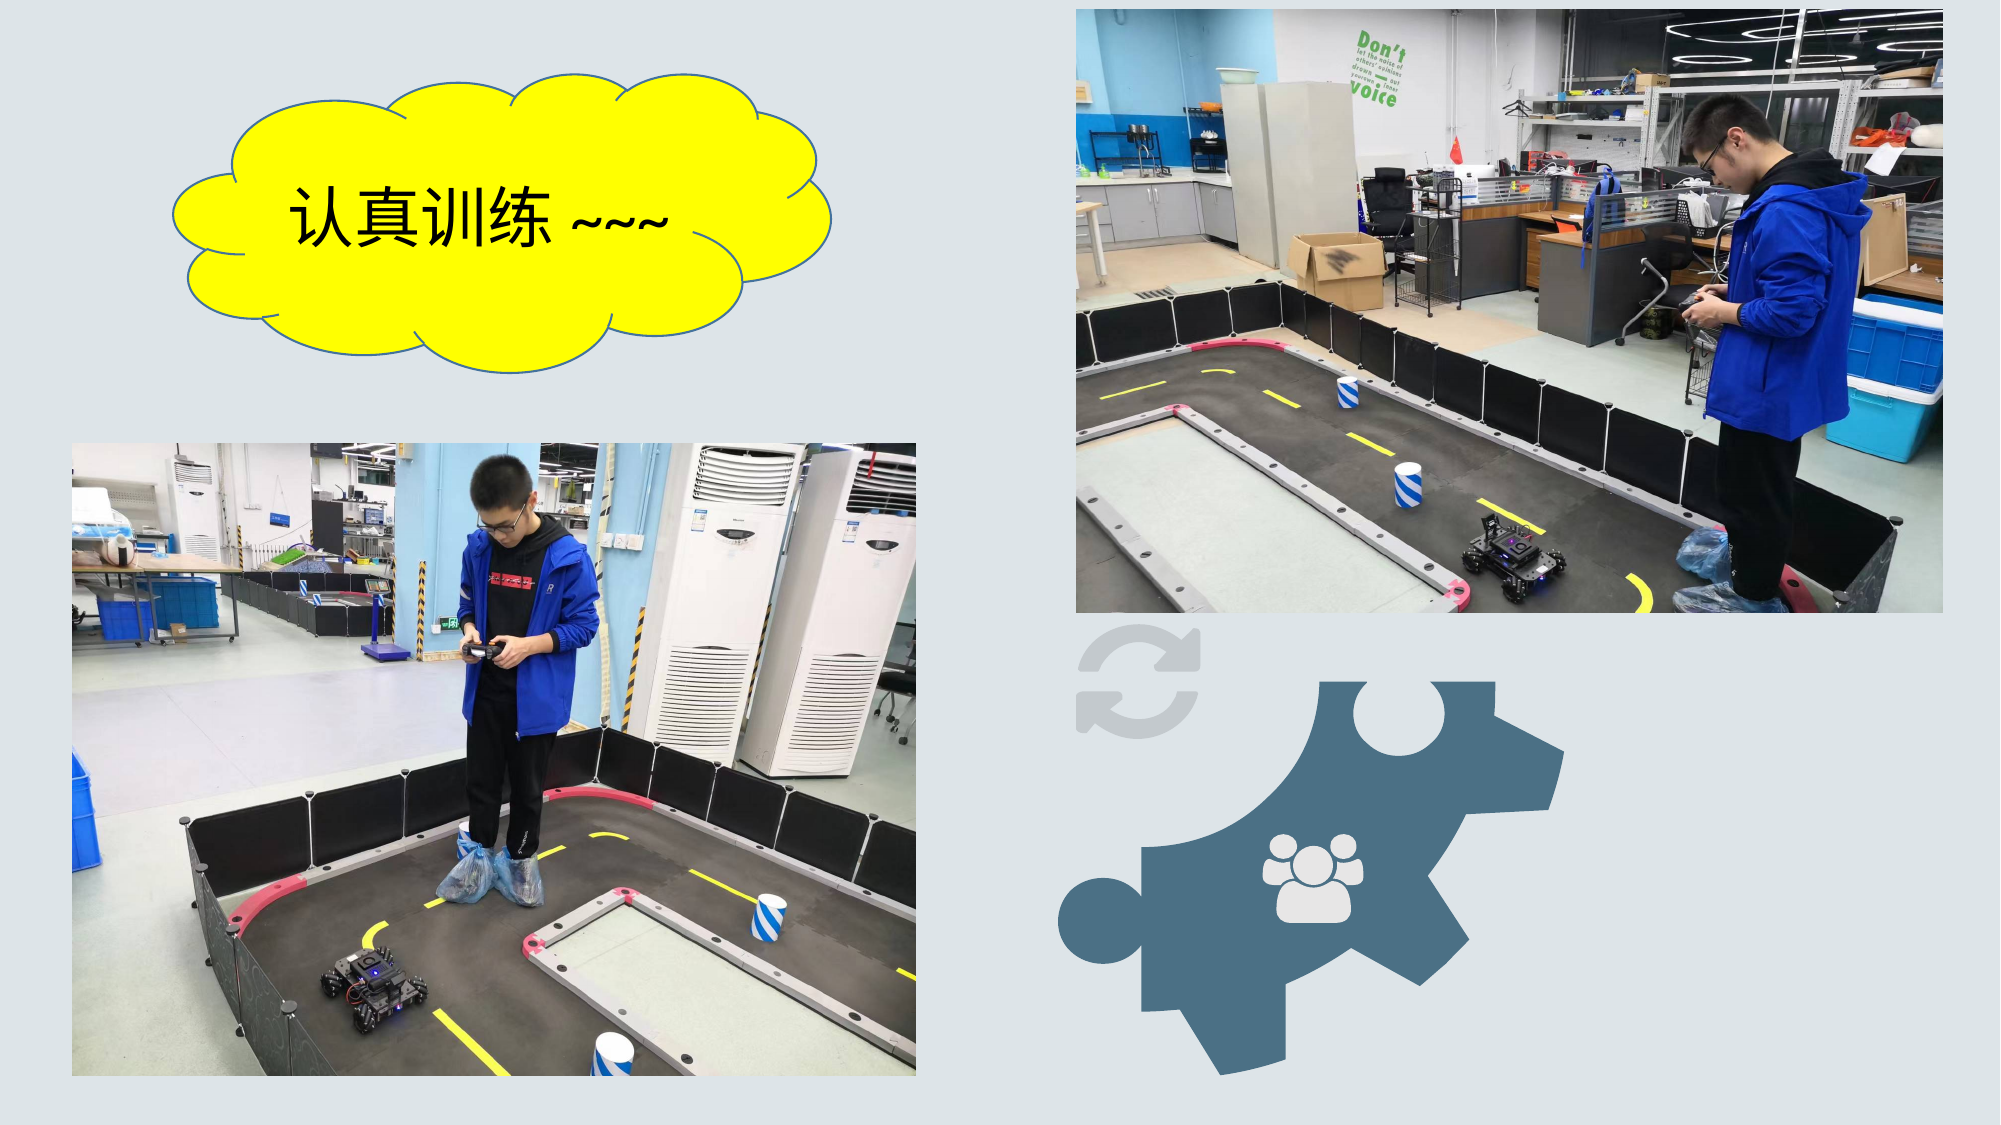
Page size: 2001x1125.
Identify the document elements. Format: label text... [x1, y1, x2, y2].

text_box 认真训练~~~ [171, 73, 833, 375]
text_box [1057, 624, 1565, 1076]
picture [0, 0, 2001, 1125]
